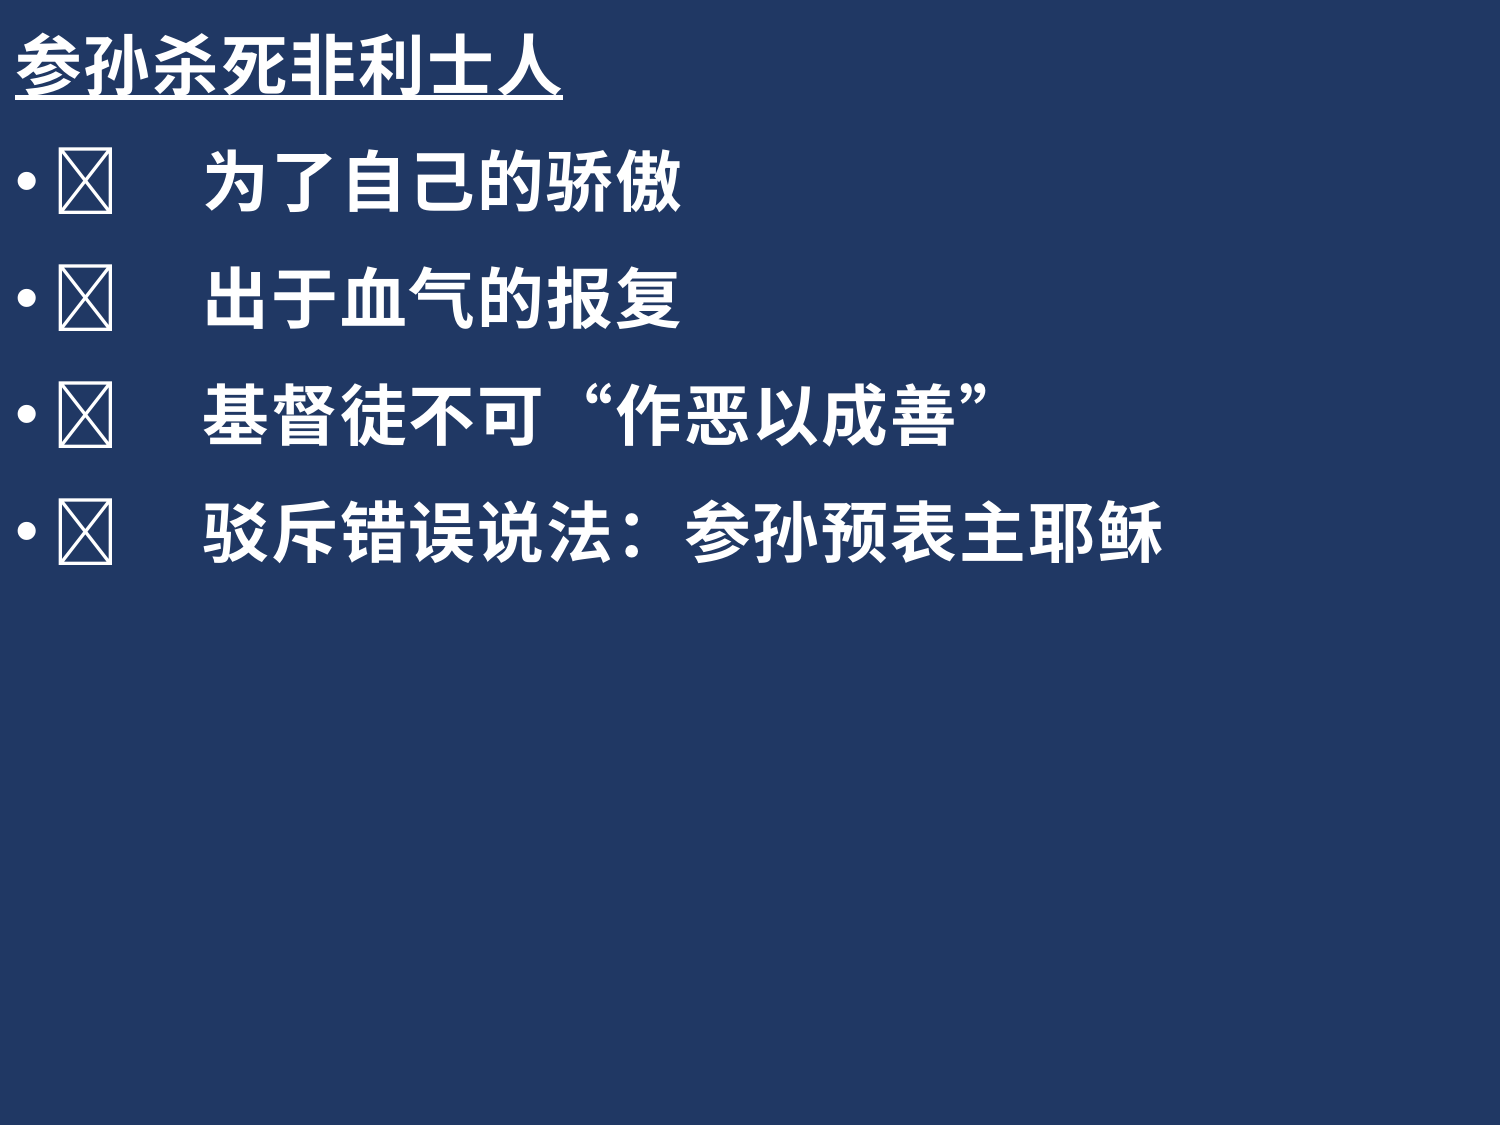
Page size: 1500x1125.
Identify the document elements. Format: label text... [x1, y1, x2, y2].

list 参孙杀死非利士人  为了自己的骄傲  出于血气的报复  基督徒不可“作恶以成善”  驳斥错误说法：参孙预表主耶稣 [0, 0, 1500, 1125]
